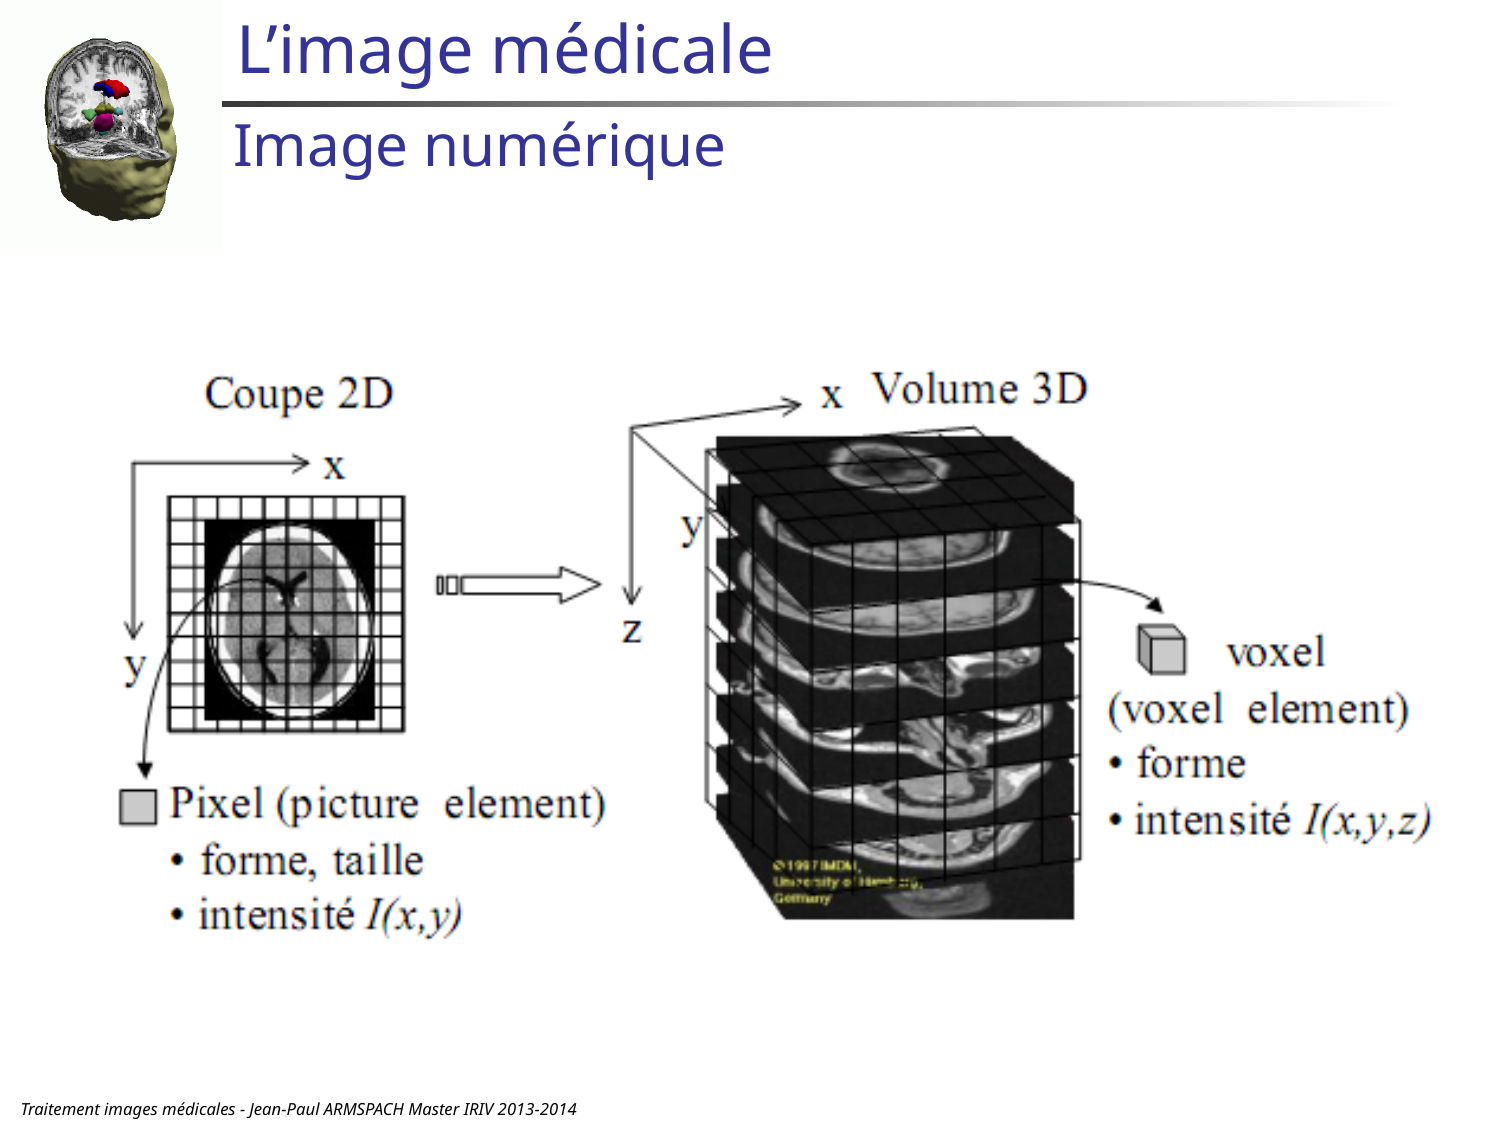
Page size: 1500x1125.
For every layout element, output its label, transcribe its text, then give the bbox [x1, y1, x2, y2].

title L’image médicale [221, 0, 1500, 95]
picture [0, 0, 222, 250]
text_box Image numérique [218, 113, 1500, 185]
picture [70, 327, 1442, 966]
footer Traitement images médicales - Jean-Paul ARMSPACH Master IRIV 2013-2014 [5, 1105, 774, 1125]
